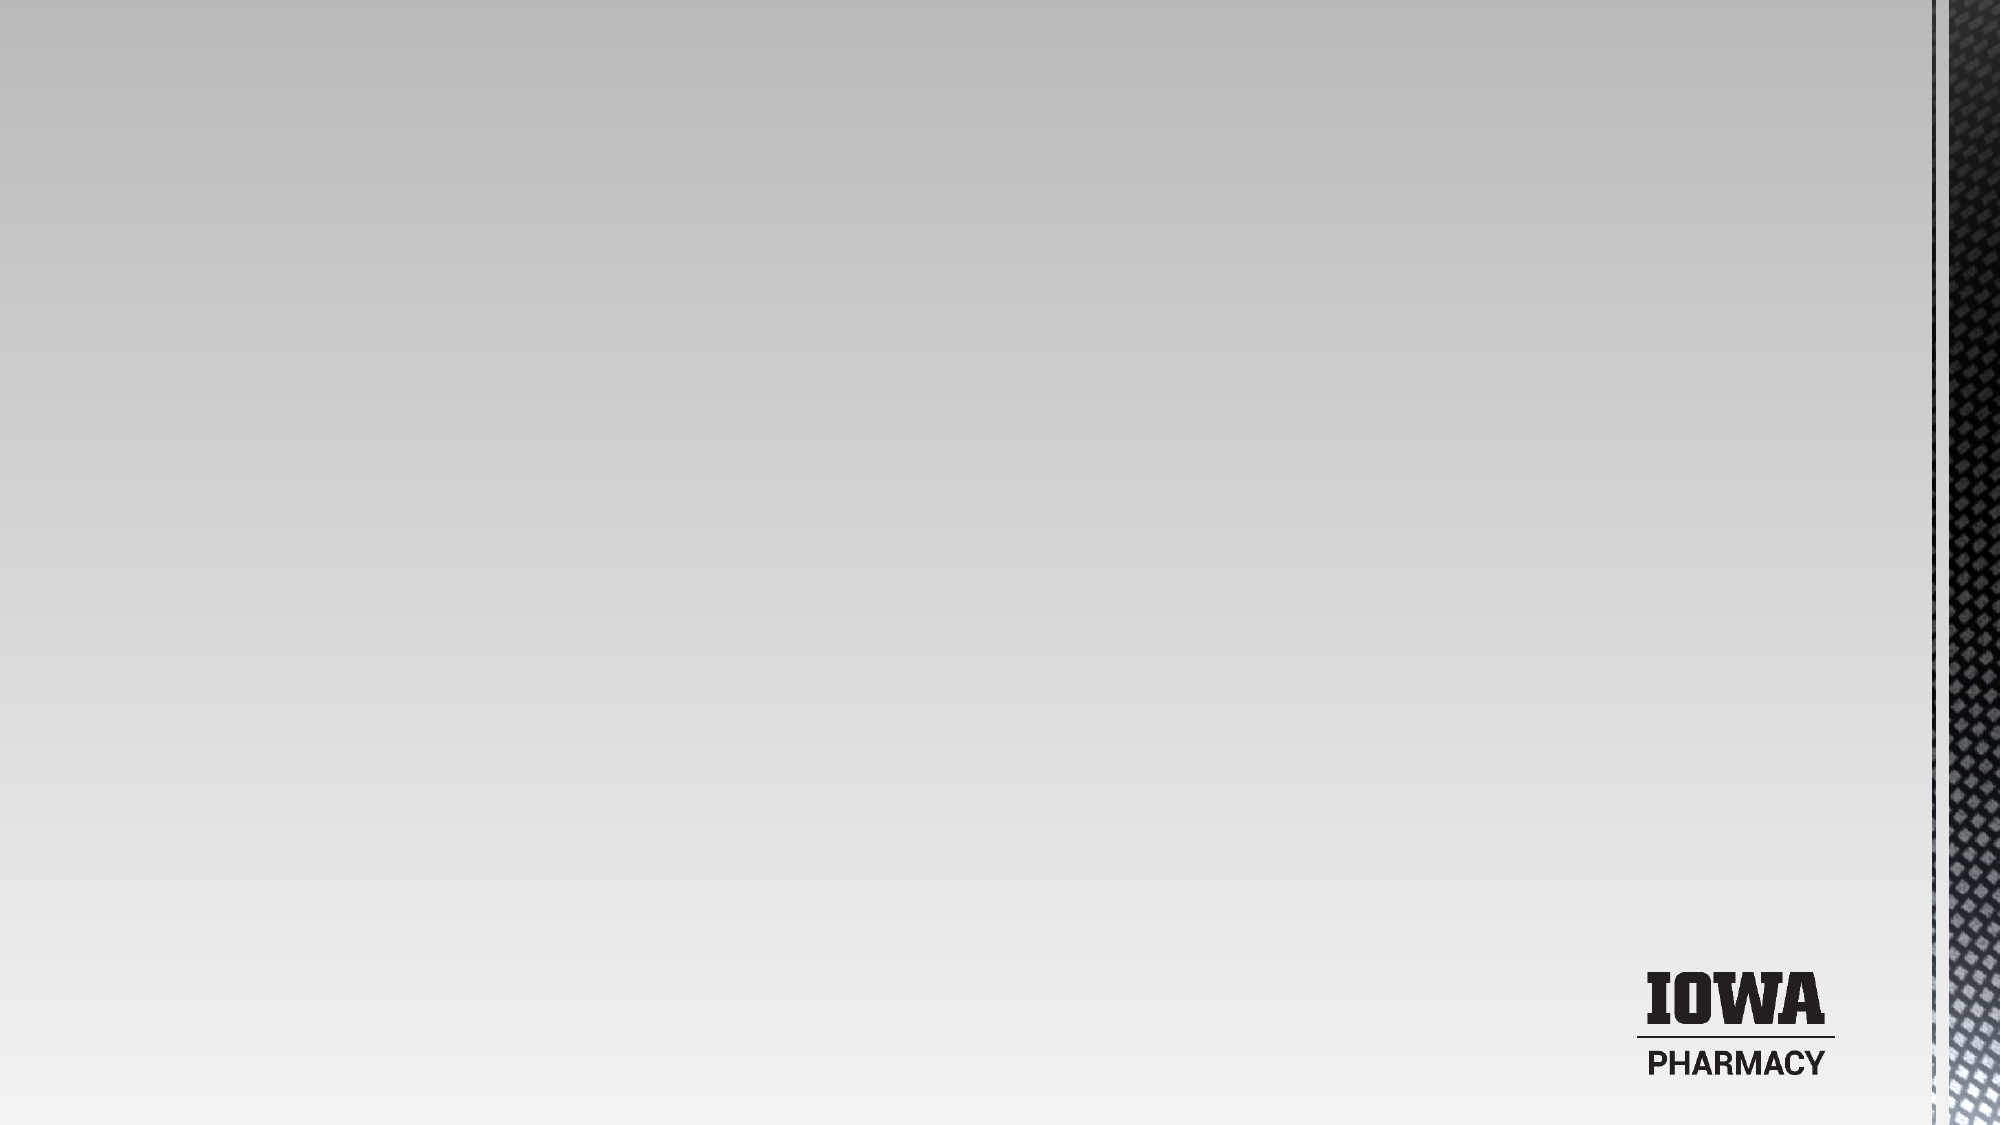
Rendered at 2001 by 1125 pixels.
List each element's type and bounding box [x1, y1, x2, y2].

picture [1929, 0, 2000, 1125]
picture [1637, 972, 1835, 1075]
